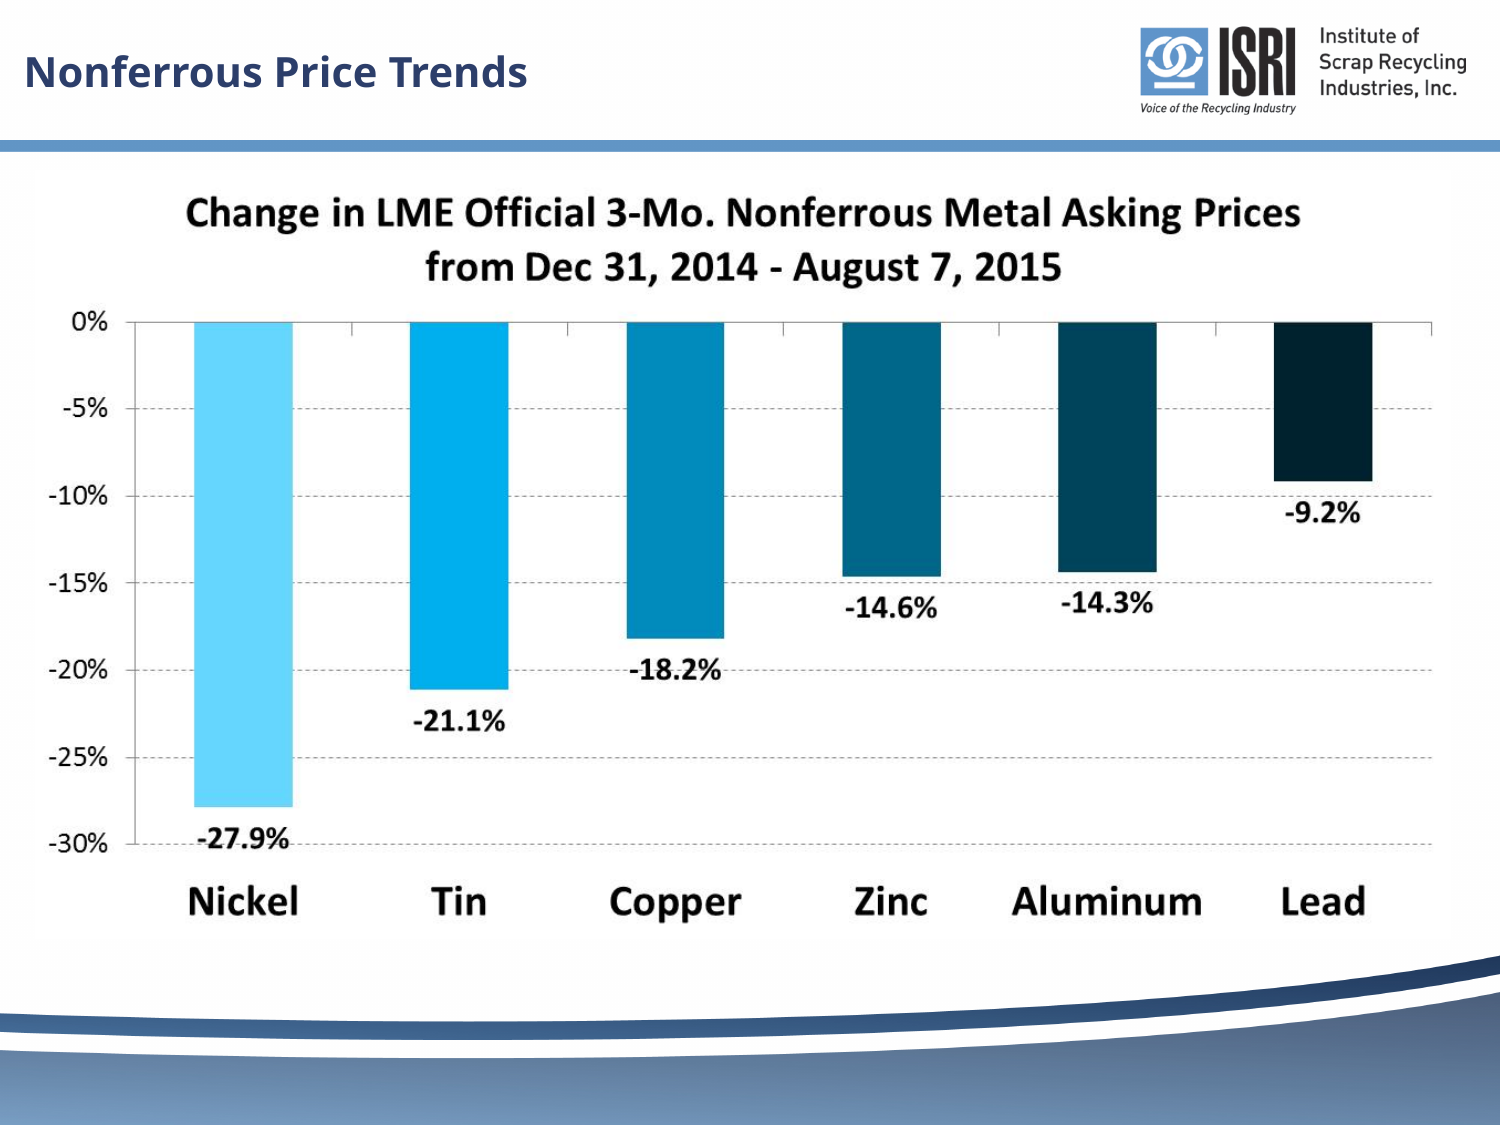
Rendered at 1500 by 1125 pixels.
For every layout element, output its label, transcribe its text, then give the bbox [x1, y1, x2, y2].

picture [0, 0, 1500, 1125]
title Nonferrous Price Trends [0, 0, 1126, 142]
